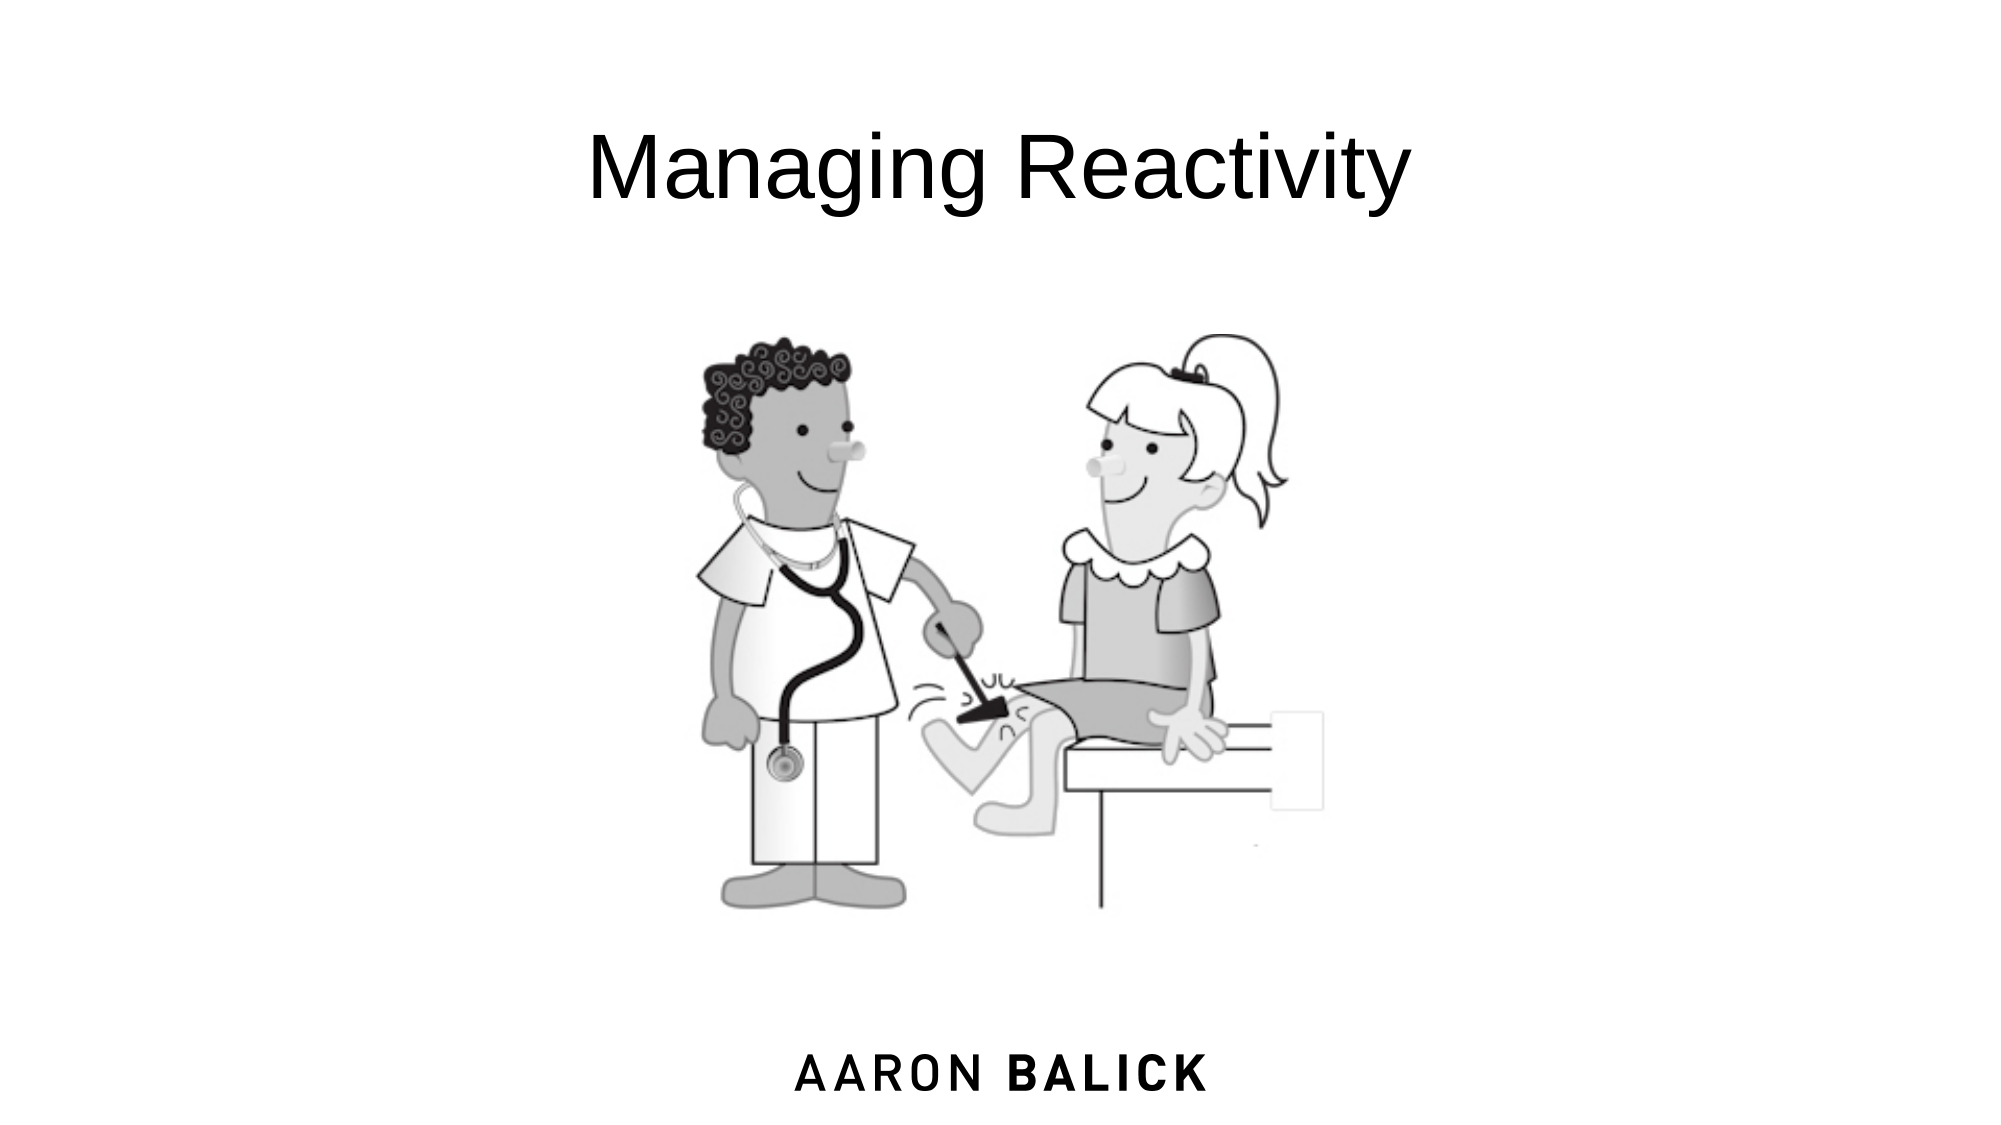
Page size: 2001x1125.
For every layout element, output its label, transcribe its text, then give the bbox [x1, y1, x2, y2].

title Managing Reactivity [137, 59, 1863, 278]
picture [794, 1054, 1206, 1091]
picture [669, 334, 1331, 920]
